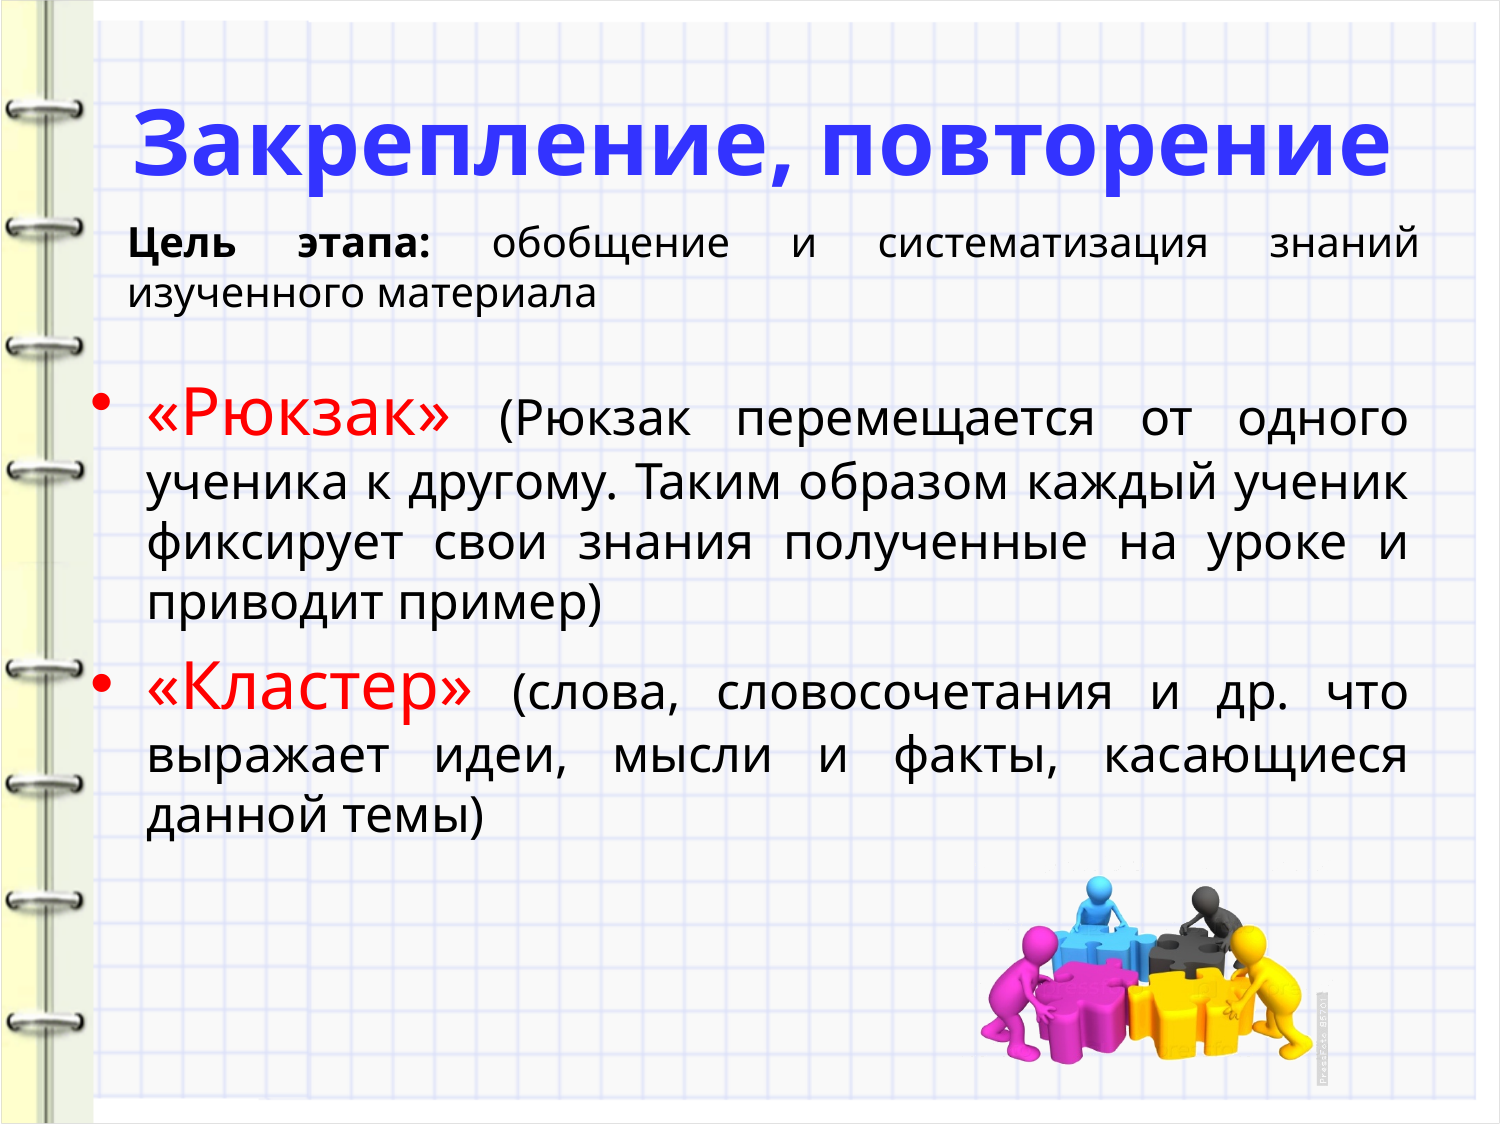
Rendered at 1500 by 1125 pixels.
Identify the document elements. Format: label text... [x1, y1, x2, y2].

text_box Цель этапа: обобщение и систематизация знаний изученного материала [112, 208, 1435, 323]
list «Рюкзак» (Рюкзак перемещается от одного ученика к другому. Таким образом каждый ученик фиксирует свои знания полученные на уроке и приводит пример) «Кластер» (слова, словосочетания и др. что выражает идеи, мысли и факты, касающиеся данной темы) [74, 361, 1426, 1006]
title Закрепление, повторение [100, 44, 1426, 233]
picture [0, 0, 1500, 1125]
